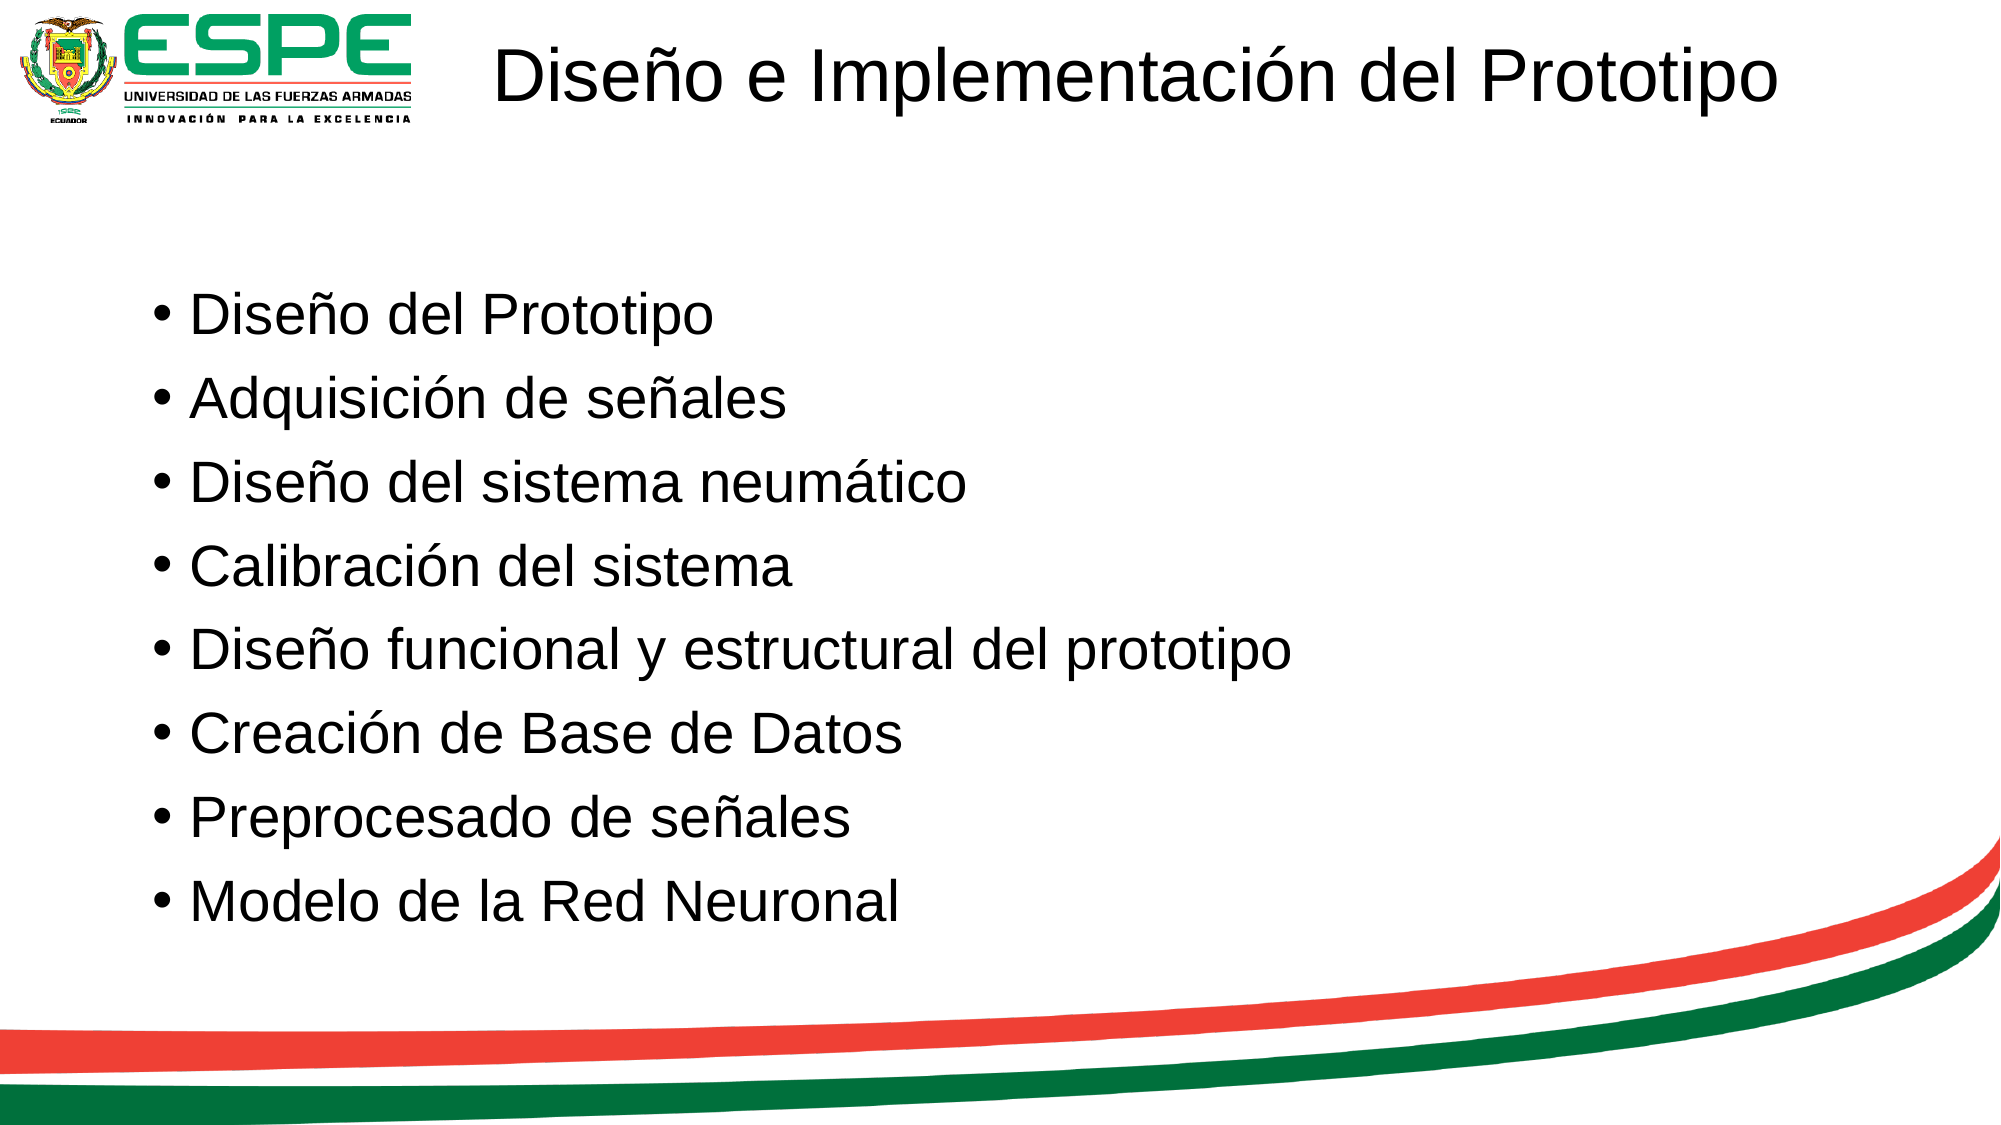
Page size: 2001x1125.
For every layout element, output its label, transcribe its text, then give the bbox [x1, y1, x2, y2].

picture [0, 814, 2000, 1125]
title Diseño e Implementación del Prototipo [410, 14, 1863, 141]
list Diseño del Prototipo Adquisición de señales Diseño del sistema neumático Calibración del sistema Diseño funcional y estructural del prototipo Creación de Base de Datos Preprocesado de señales Modelo de la Red Neuronal [137, 276, 1863, 814]
picture [19, 14, 411, 123]
